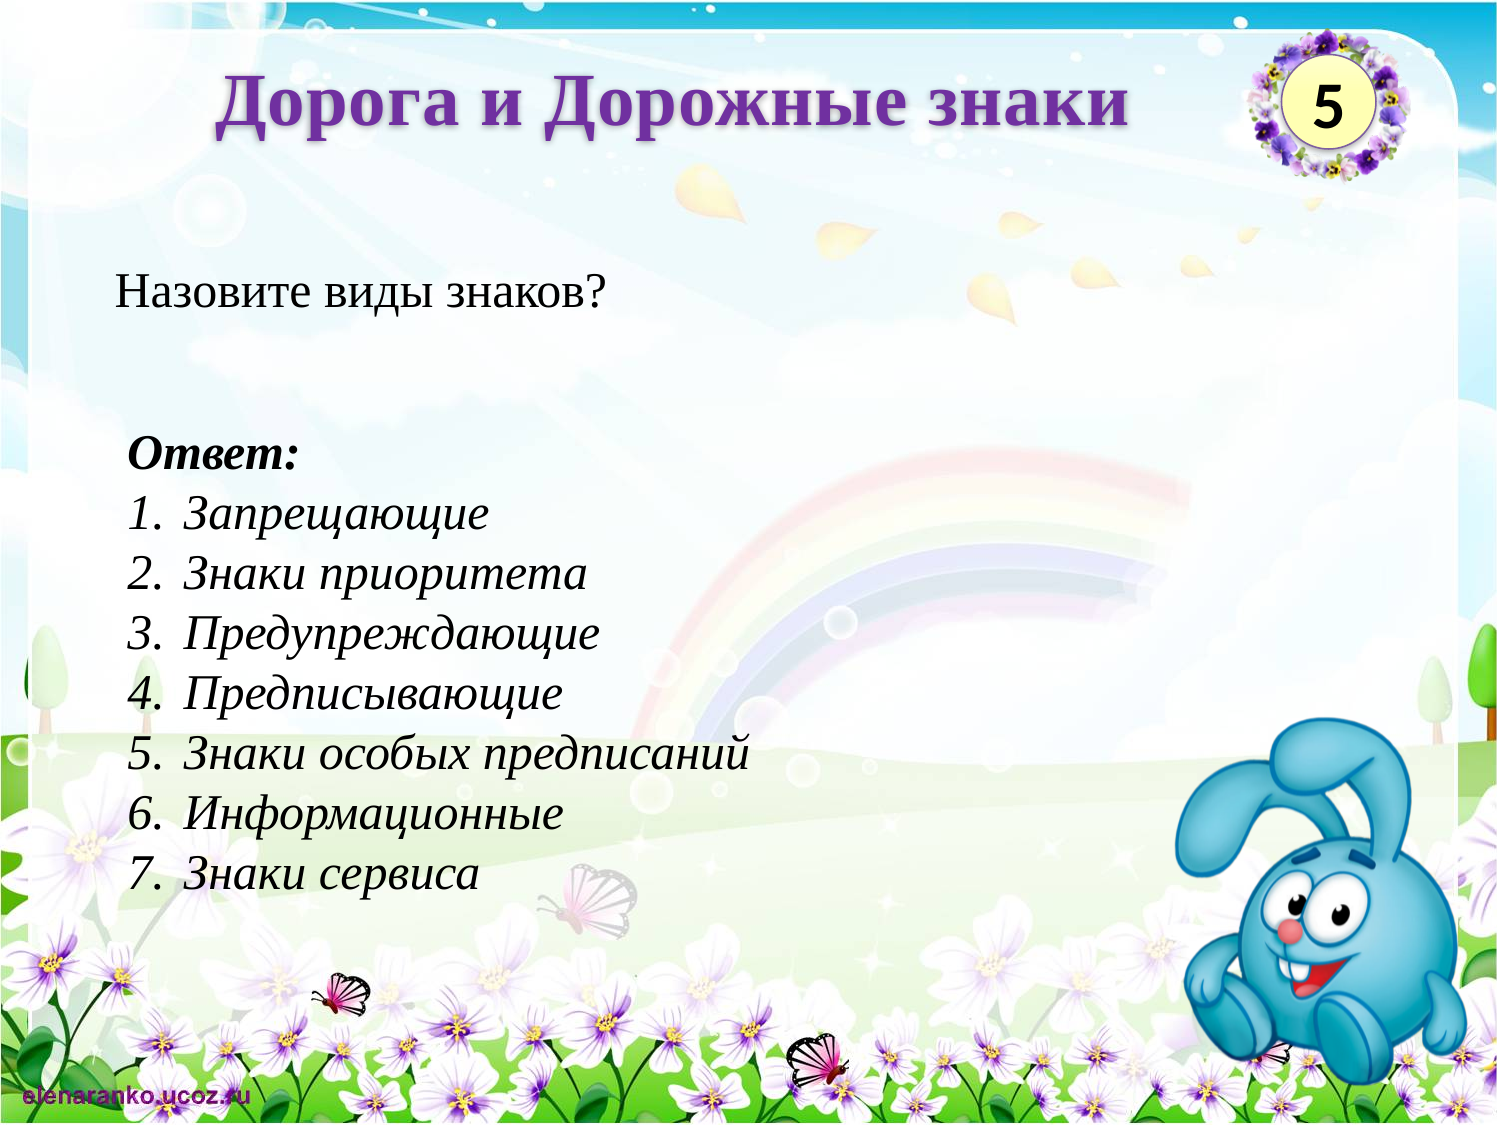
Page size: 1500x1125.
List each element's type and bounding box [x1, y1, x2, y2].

picture [0, 0, 1497, 1125]
text_box [1245, 28, 1412, 185]
